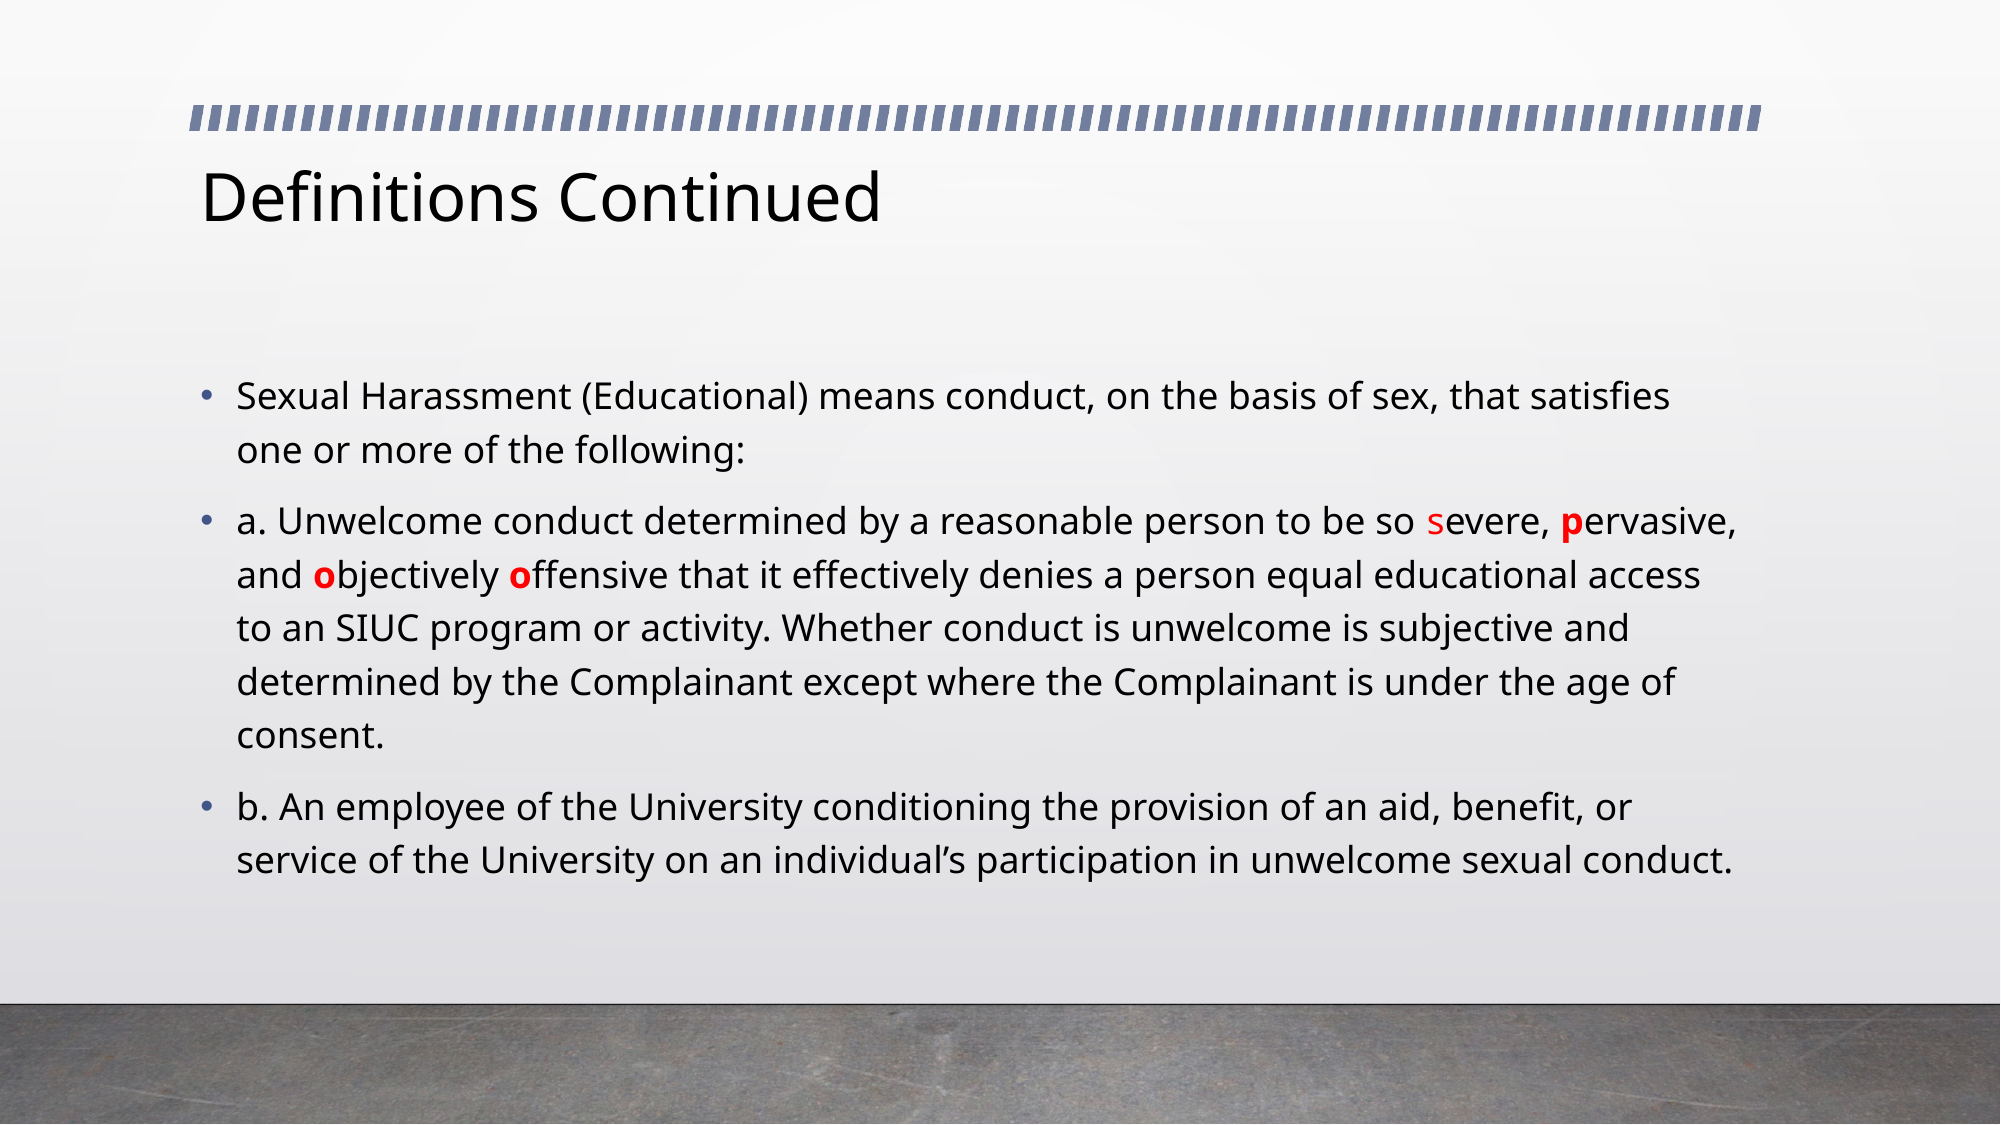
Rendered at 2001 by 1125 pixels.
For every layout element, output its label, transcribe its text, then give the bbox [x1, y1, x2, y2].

title Definitions Continued [185, 156, 1761, 329]
picture [0, 1004, 2000, 1124]
list Sexual Harassment (Educational) means conduct, on the basis of sex, that satisfies one or more of the following: a. Unwelcome conduct determined by a reasonable person to be so severe, pervasive, and objectively offensive that it effectively denies a person equal educational access to an SIUC program or activity. Whether conduct is unwelcome is subjective and determined by the Complainant except where the Complainant is under the age of consent. b. An employee of the University conditioning the provision of an aid, benefit, or service of the University on an individual’s participation in unwelcome sexual conduct. [185, 356, 1761, 897]
